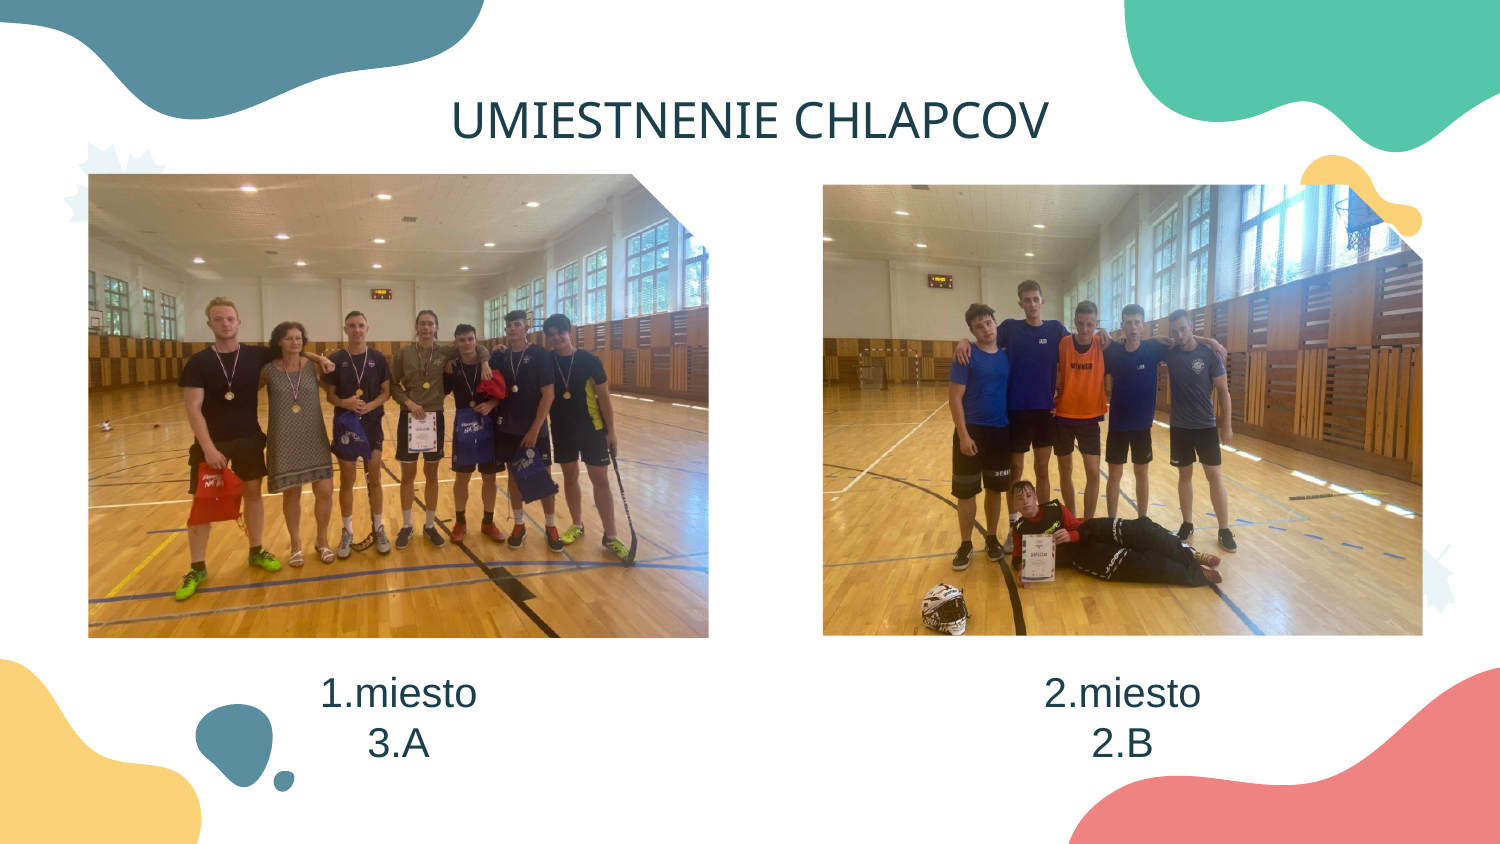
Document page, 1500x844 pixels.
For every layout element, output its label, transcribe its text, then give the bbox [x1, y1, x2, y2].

text_box [1300, 155, 1373, 183]
picture [822, 184, 1423, 636]
text_box 1.miesto 3.A [278, 658, 519, 773]
title UMIESTNENIE CHLAPCOV [116, 88, 1383, 150]
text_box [188, 689, 299, 805]
picture [88, 173, 709, 639]
text_box 2.miesto 2.B [1027, 658, 1218, 773]
